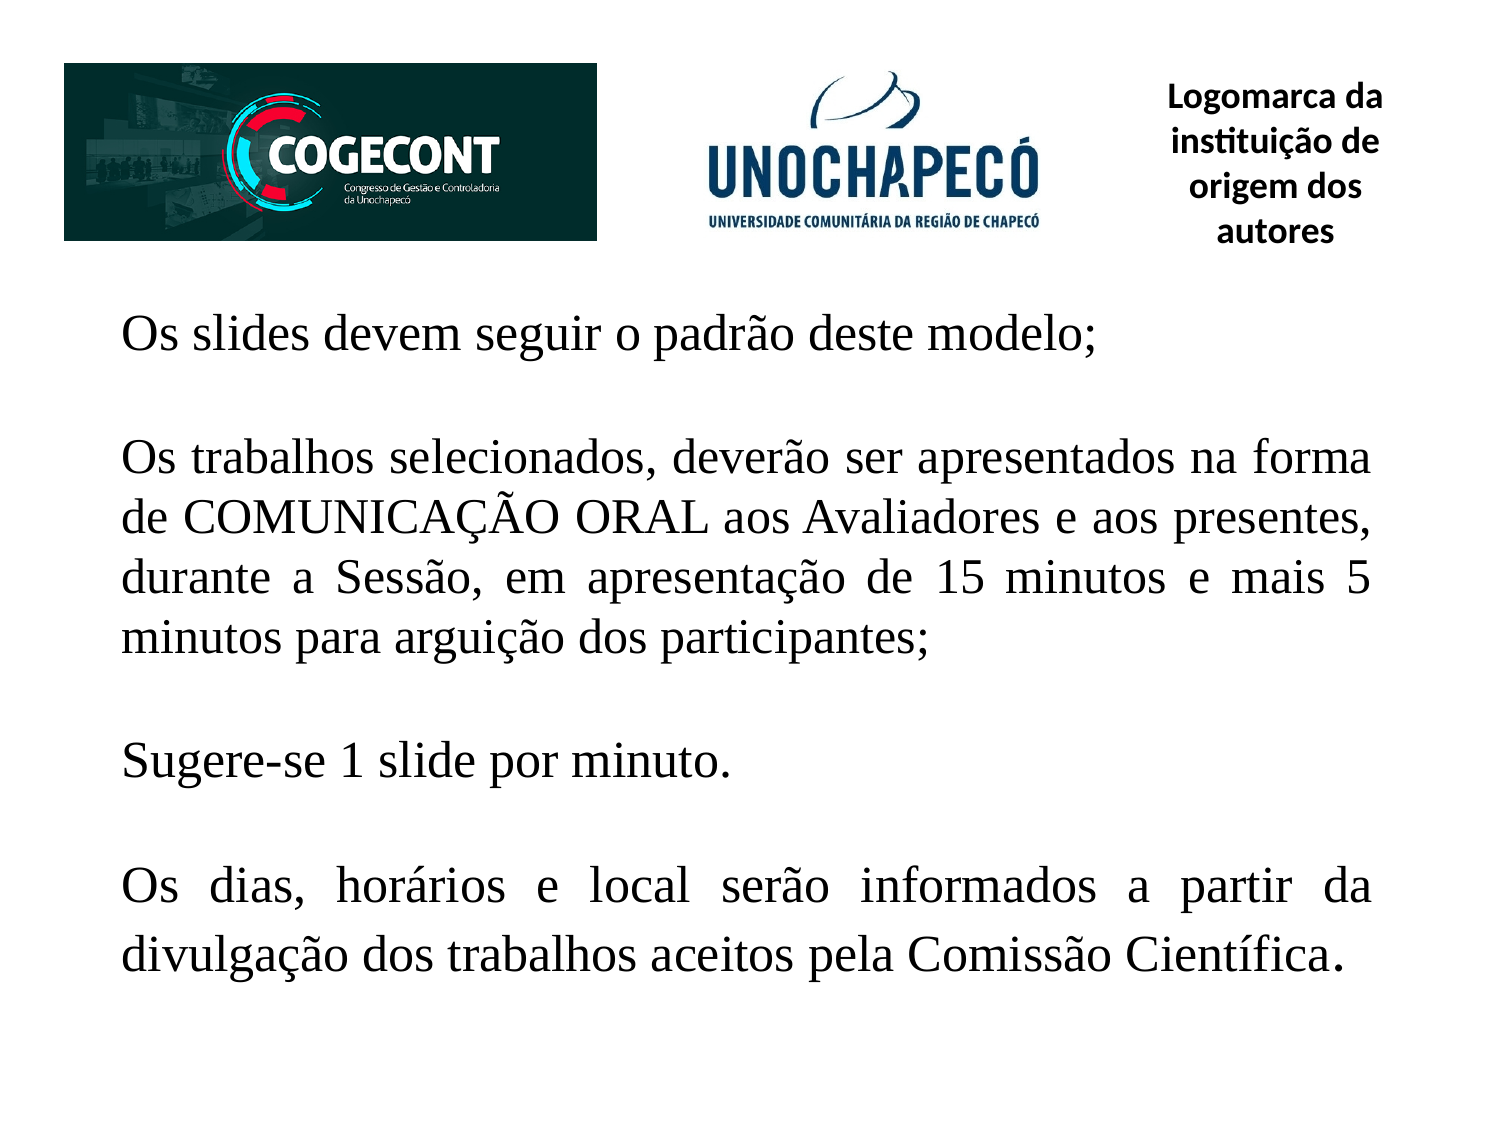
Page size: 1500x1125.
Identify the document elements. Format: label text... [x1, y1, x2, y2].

text_box Os slides devem seguir o padrão deste modelo; Os trabalhos selecionados, deverão ser apresentados na forma de COMUNICAÇÃO ORAL aos Avaliadores e aos presentes, durante a Sessão, em apresentação de 15 minutos e mais 5 minutos para arguição dos participantes; Sugere-se 1 slide por minuto. Os dias, horários e local serão informados a partir da divulgação dos trabalhos aceitos pela Comissão Científica. [106, 290, 1388, 740]
text_box Logomarca da instituição de origem dos autores [1116, 63, 1436, 259]
picture [64, 63, 597, 242]
picture [678, 57, 1068, 242]
